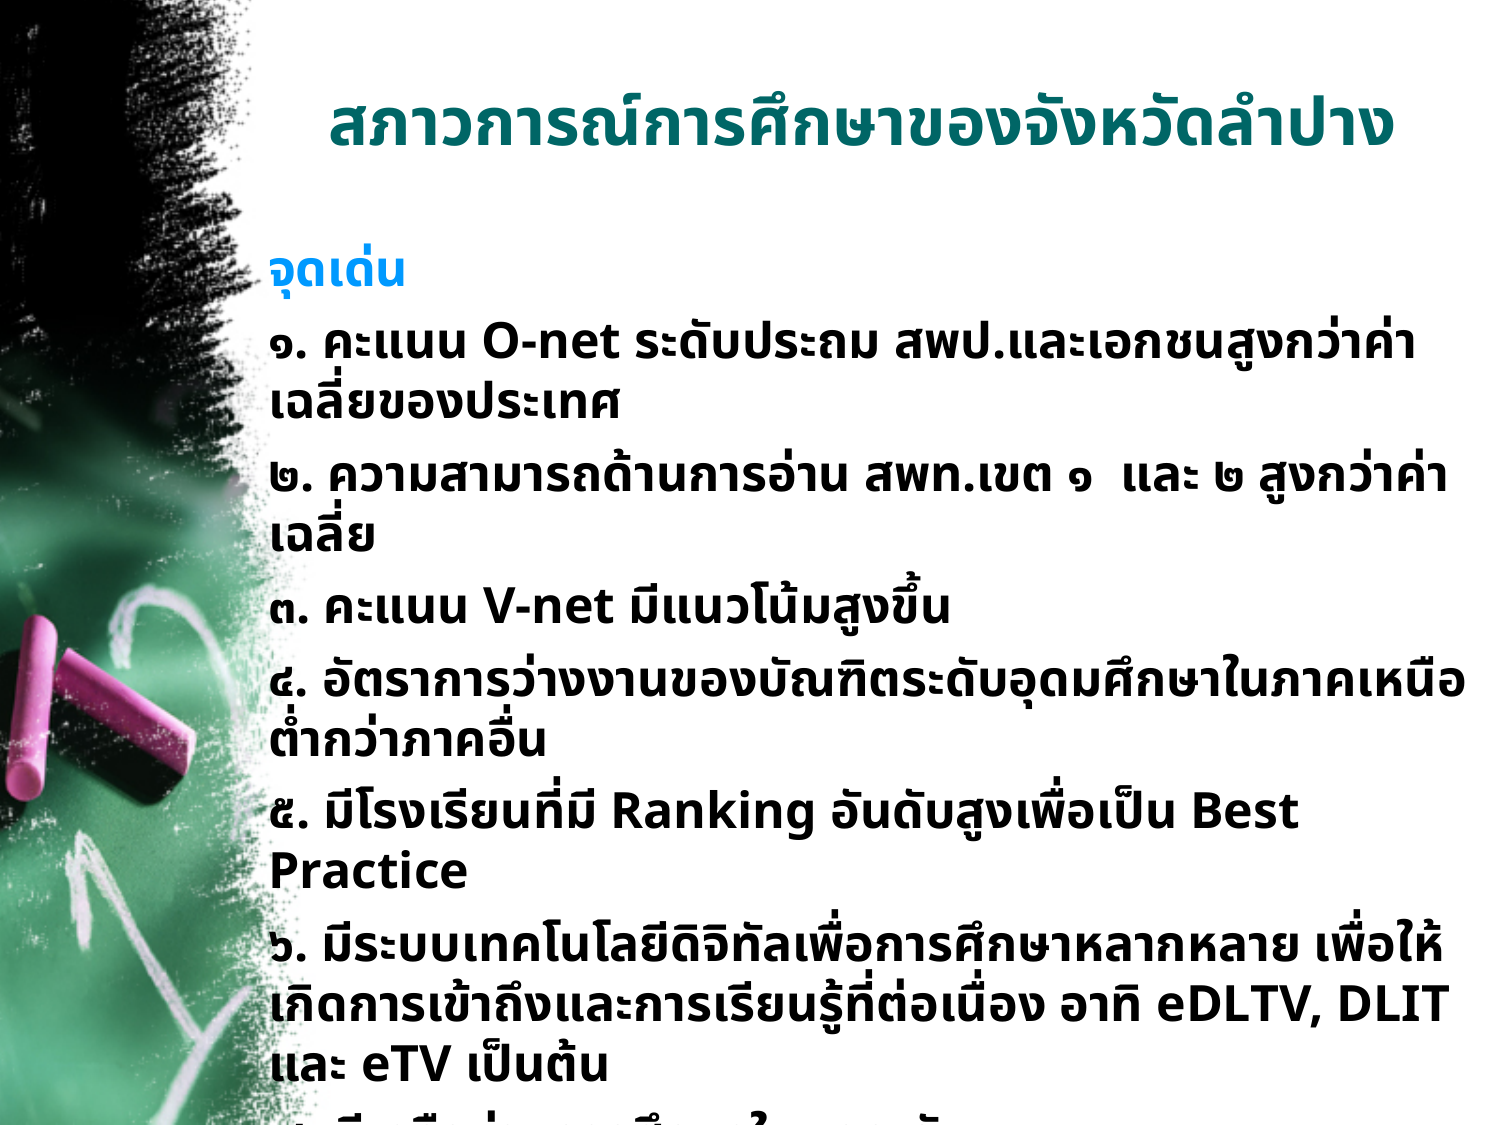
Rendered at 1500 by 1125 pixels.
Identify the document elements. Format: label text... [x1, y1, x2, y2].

list จุดเด่น ๑. คะแนน O-net ระดับประถม สพป.และเอกชนสูงกว่าค่าเฉลี่ยของประเทศ ๒. ความสามารถด้านการอ่าน สพท.เขต ๑ และ ๒ สูงกว่าค่าเฉลี่ย ๓. คะแนน V-net มีแนวโน้มสูงขึ้น ๔. อัตราการว่างงานของบัณฑิตระดับอุดมศึกษาในภาคเหนือต่ำกว่าภาคอื่น ๕. มีโรงเรียนที่มี Ranking อันดับสูงเพื่อเป็น Best Practice ๖. มีระบบเทคโนโลยีดิจิทัลเพื่อการศึกษาหลากหลาย เพื่อให้เกิดการเข้าถึงและการเรียนรู้ที่ต่อเนื่อง อาทิ eDLTV, DLIT และ eTV เป็นต้น ๗. มีเครือข่ายการศึกษาในทุกระดับ ๘. มีการบูรณาการจัดทำแผนการศึกษาอย่างมีส่วนร่วมในทุกภาคส่วน [253, 228, 1500, 1125]
title สภาวการณ์การศึกษาของจังหวัดลำปาง [287, 50, 1438, 188]
picture [0, 0, 1500, 1125]
